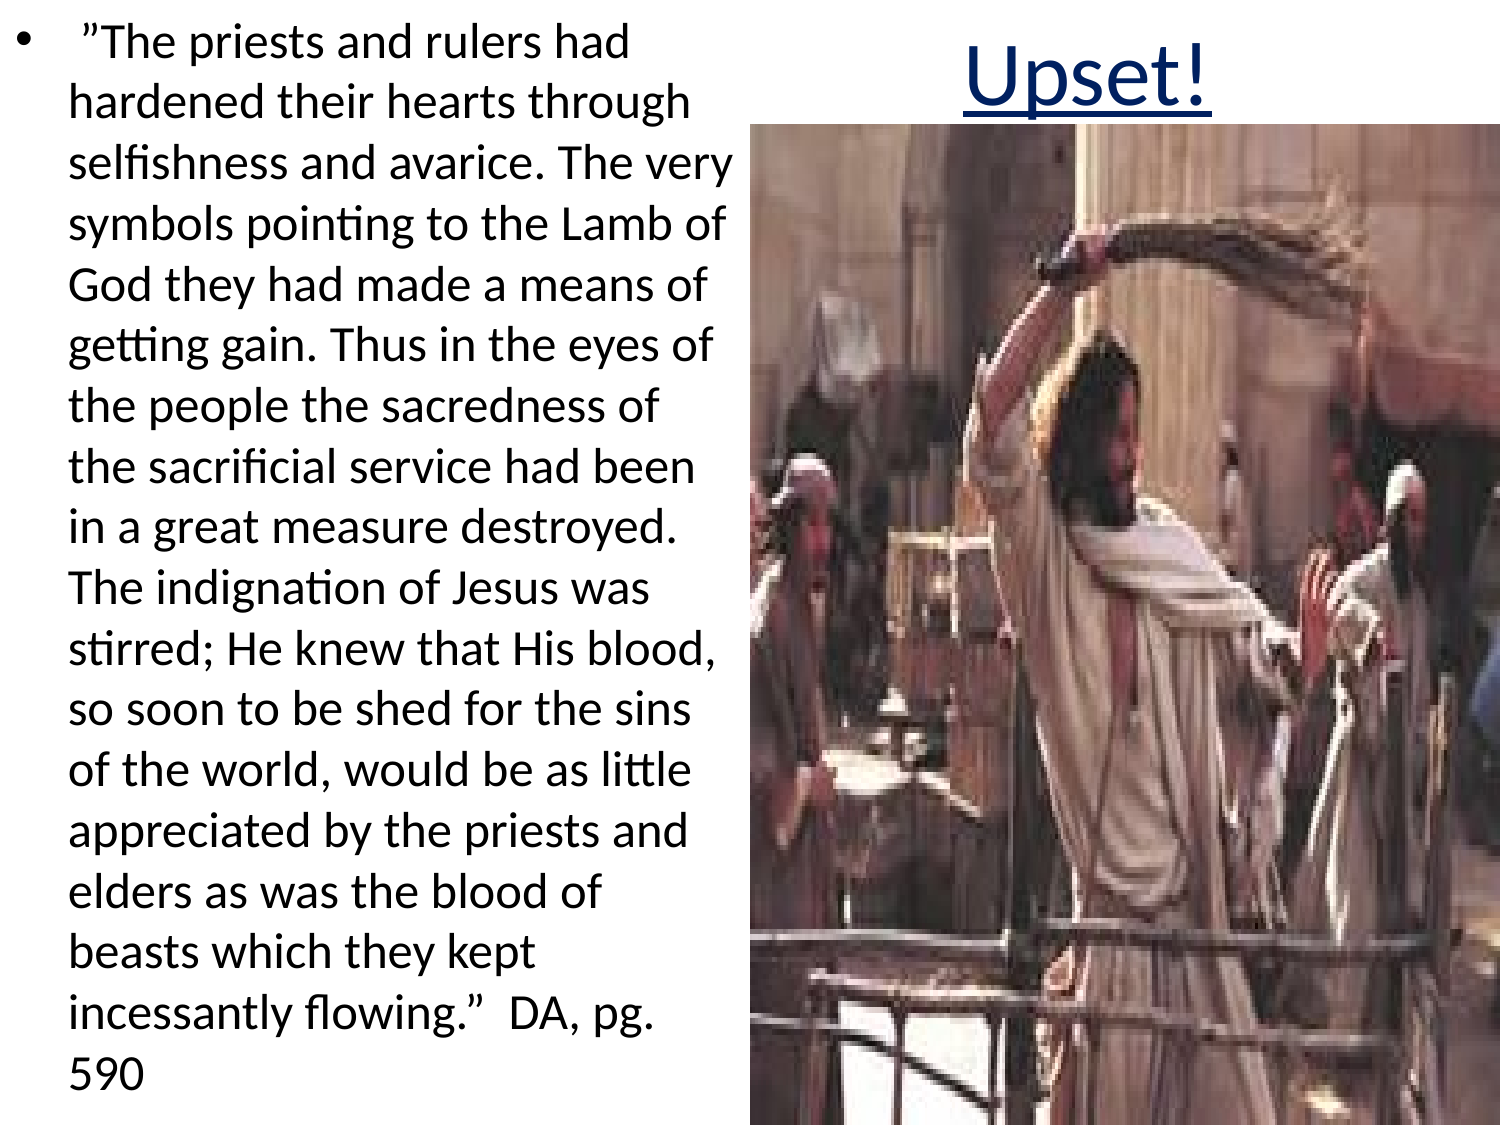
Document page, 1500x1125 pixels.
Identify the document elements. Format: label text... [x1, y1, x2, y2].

title Upset! [750, 0, 1425, 123]
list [749, 124, 1500, 1125]
list ”The priests and rulers had hardened their hearts through selfishness and avarice. The very symbols pointing to the Lamb of God they had made a means of getting gain. Thus in the eyes of the people the sacredness of the sacrificial service had been in a great measure destroyed. The indignation of Jesus was stirred; He knew that His blood, so soon to be shed for the sins of the world, would be as little appreciated by the priests and elders as was the blood of beasts which they kept incessantly flowing.” DA, pg. 590 [0, 0, 750, 1125]
